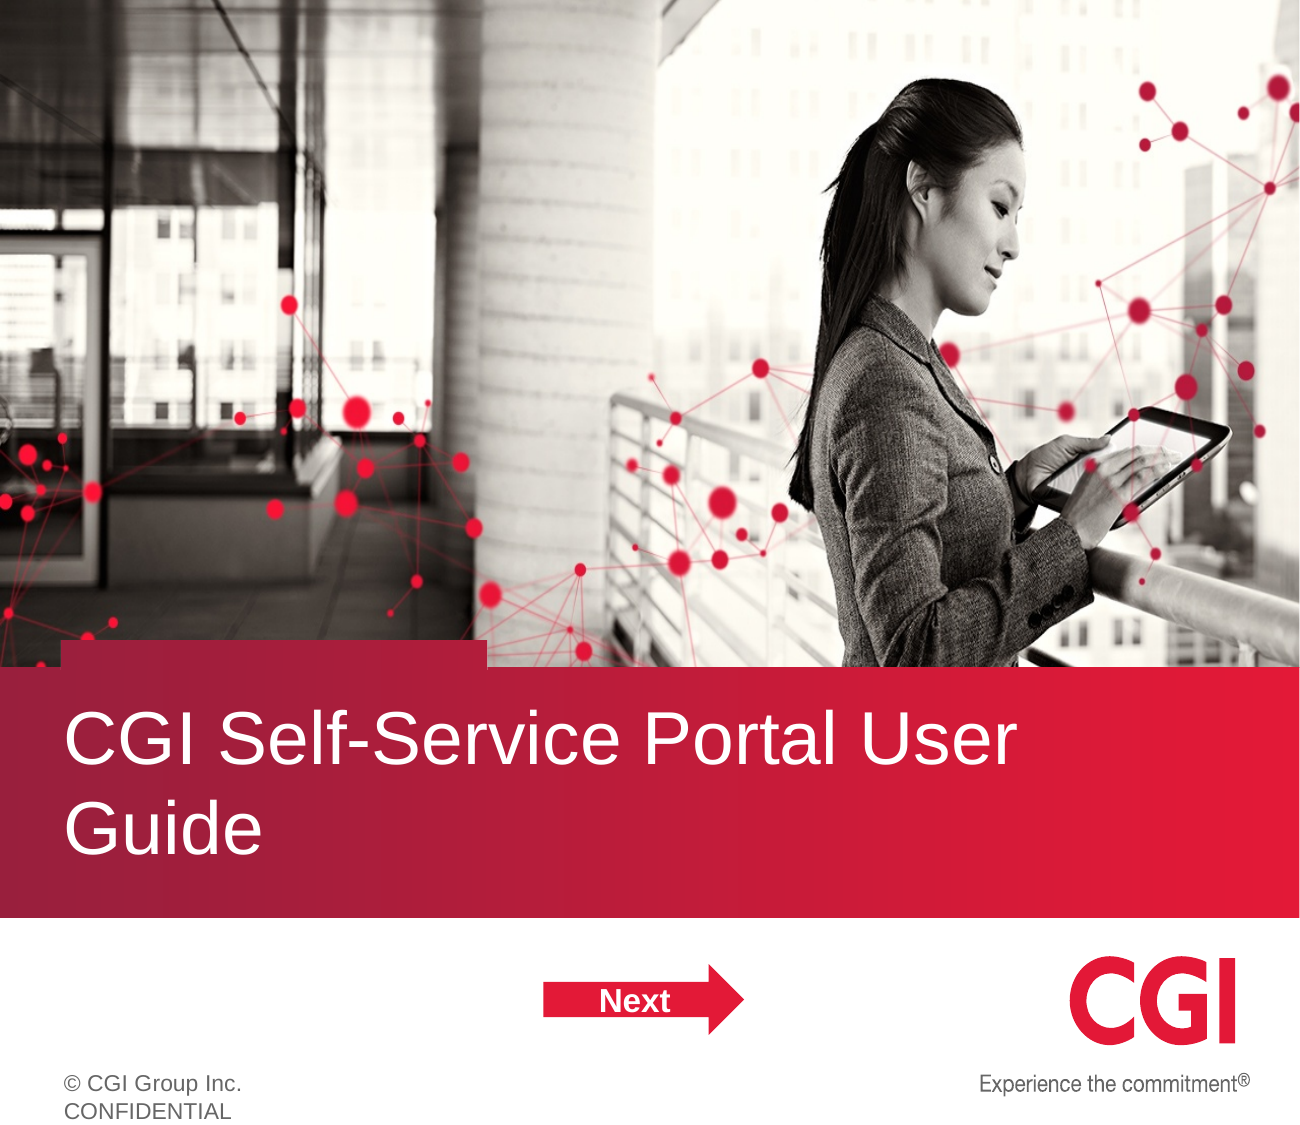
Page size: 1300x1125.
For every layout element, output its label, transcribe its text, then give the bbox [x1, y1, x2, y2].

picture [0, 0, 1300, 918]
title CGI Self-Service Portal User Guide [63, 689, 1237, 894]
text_box Next [543, 964, 745, 1035]
